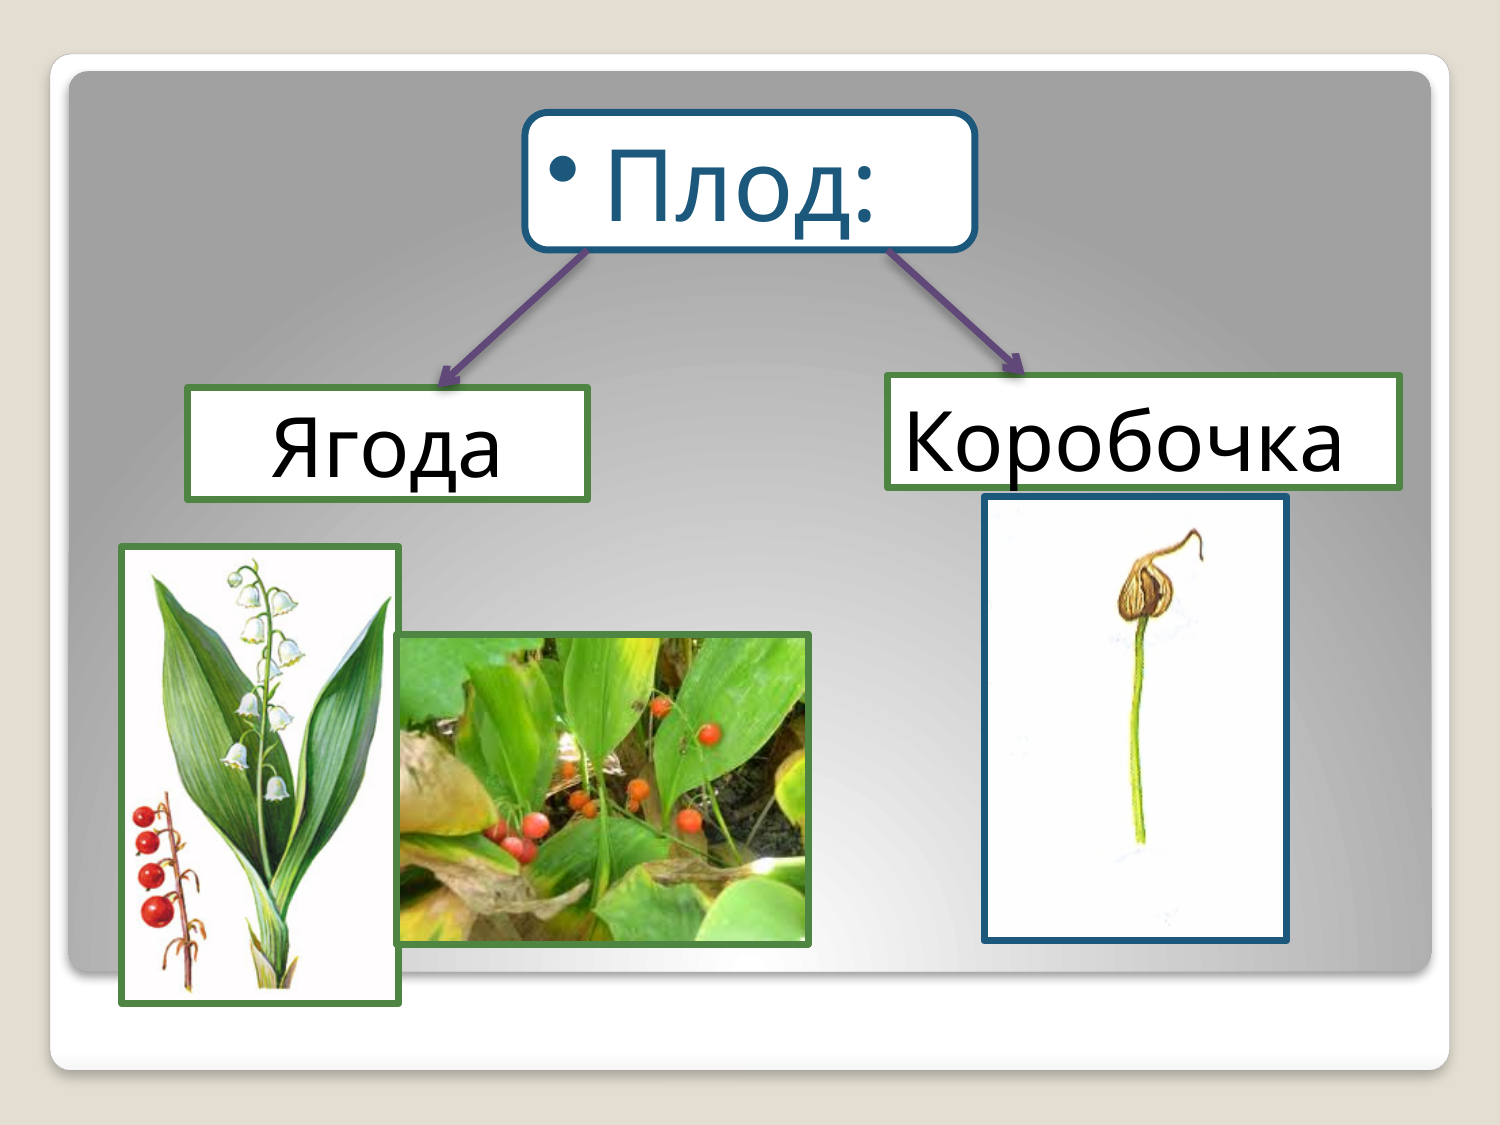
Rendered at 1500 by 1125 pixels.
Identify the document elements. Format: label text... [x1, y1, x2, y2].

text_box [887, 249, 1026, 376]
picture [124, 549, 396, 1001]
picture [399, 637, 805, 941]
text_box Коробочка [884, 372, 1403, 491]
text_box Плод: [521, 108, 979, 254]
picture [987, 499, 1284, 938]
text_box Ягода [184, 384, 591, 503]
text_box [437, 249, 588, 388]
